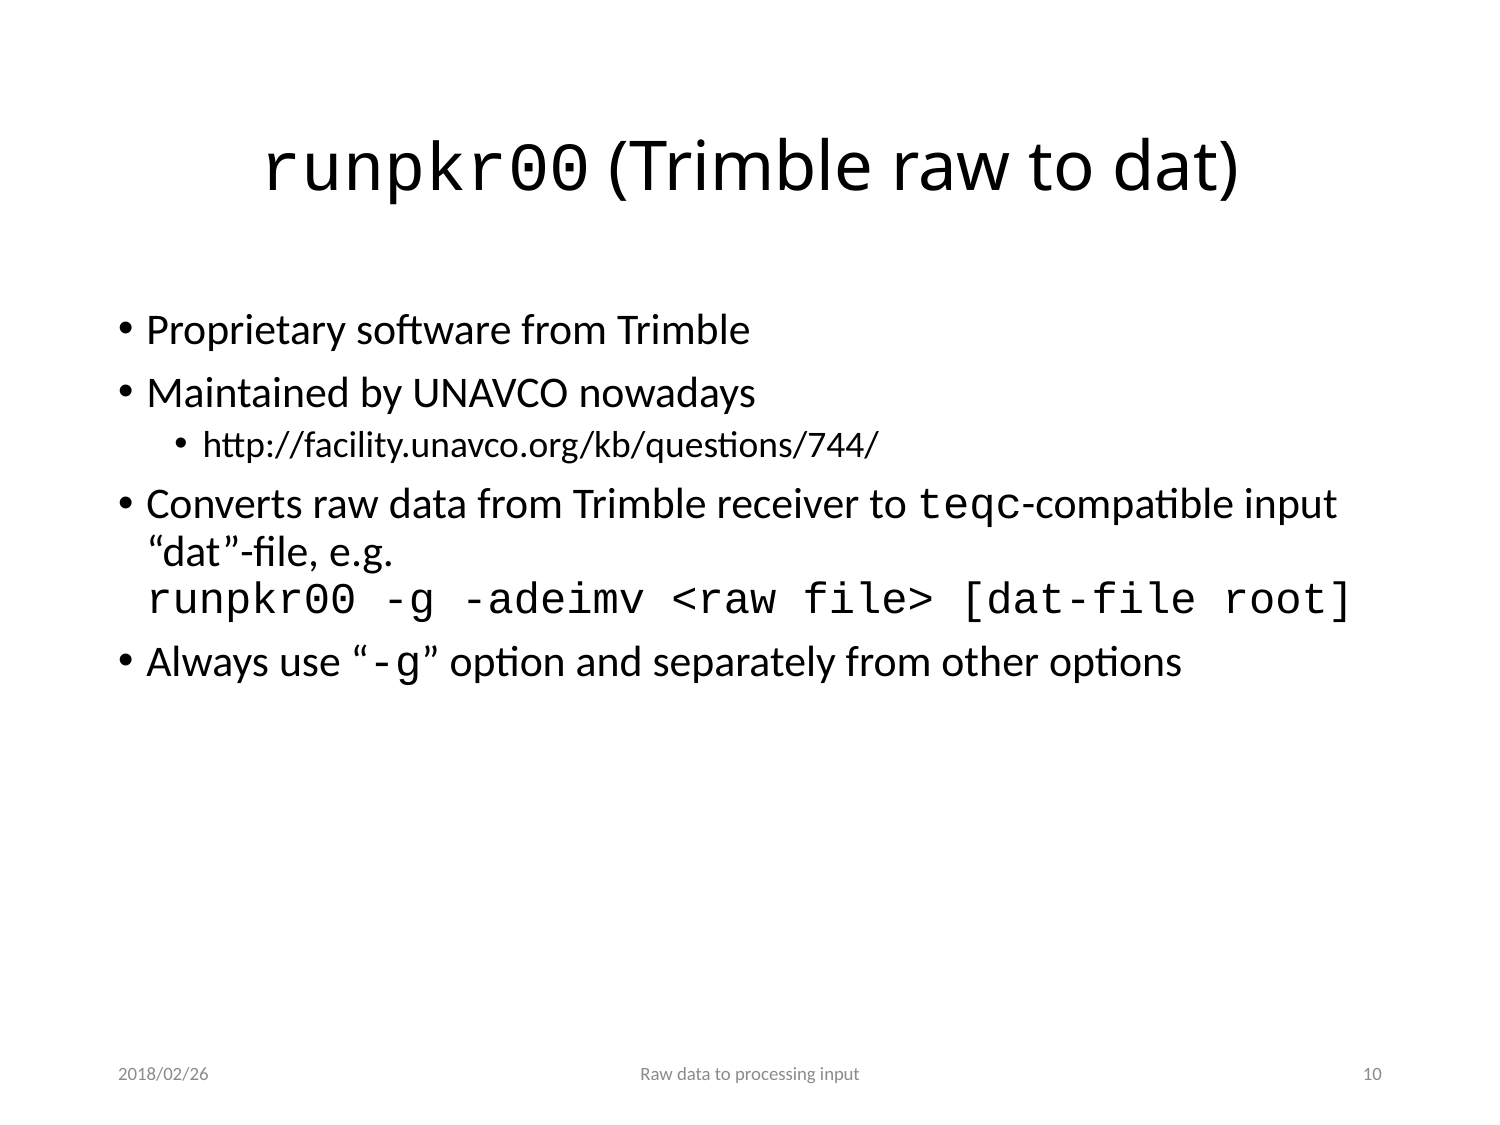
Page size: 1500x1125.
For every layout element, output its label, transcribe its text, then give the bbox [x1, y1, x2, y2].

list Proprietary software from Trimble Maintained by UNAVCO nowadays http://facility.unavco.org/kb/questions/744/ Converts raw data from Trimble receiver to teqc-compatible input “dat”-file, e.g. runpkr00 -g -adeimv <raw file> [dat-file root] Always use “-g” option and separately from other options [103, 299, 1397, 1014]
title runpkr00 (Trimble raw to dat) [103, 59, 1397, 278]
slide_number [103, 1042, 441, 1103]
footer Raw data to processing input [496, 1042, 1004, 1103]
slide_number 9 [1059, 1042, 1397, 1103]
